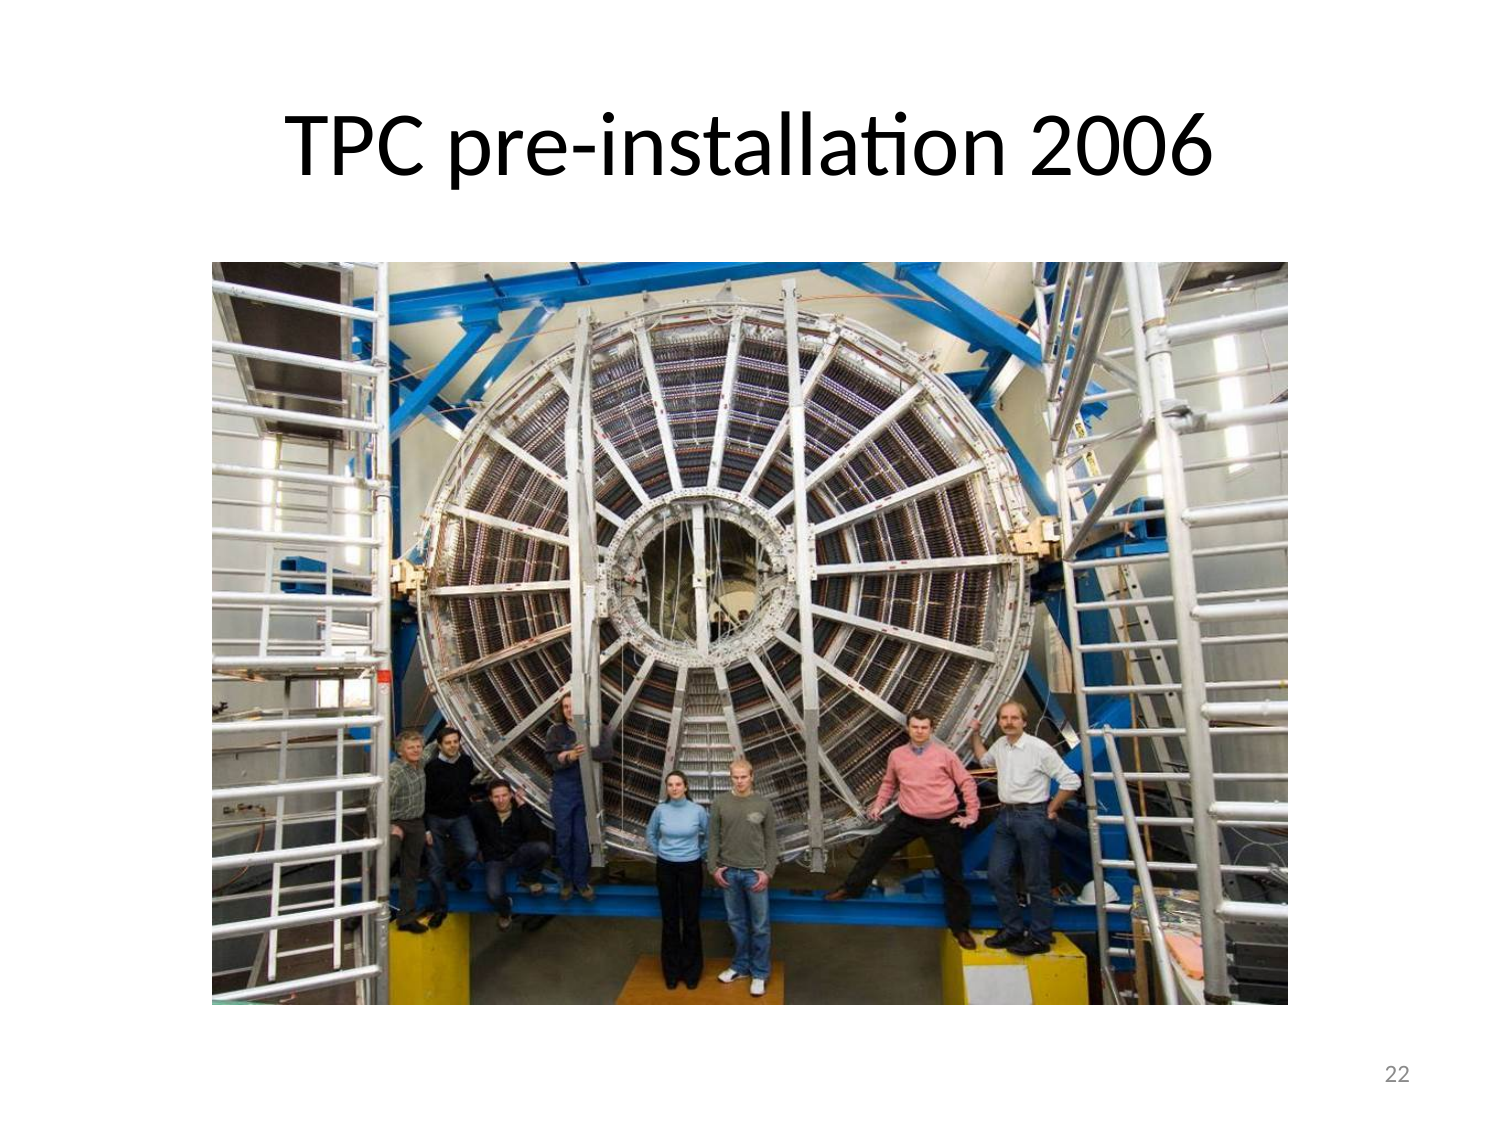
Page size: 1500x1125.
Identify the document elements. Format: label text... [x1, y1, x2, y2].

slide_number 22 [1074, 1042, 1425, 1103]
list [212, 262, 1288, 1006]
title TPC pre-installation 2006 [75, 45, 1425, 233]
